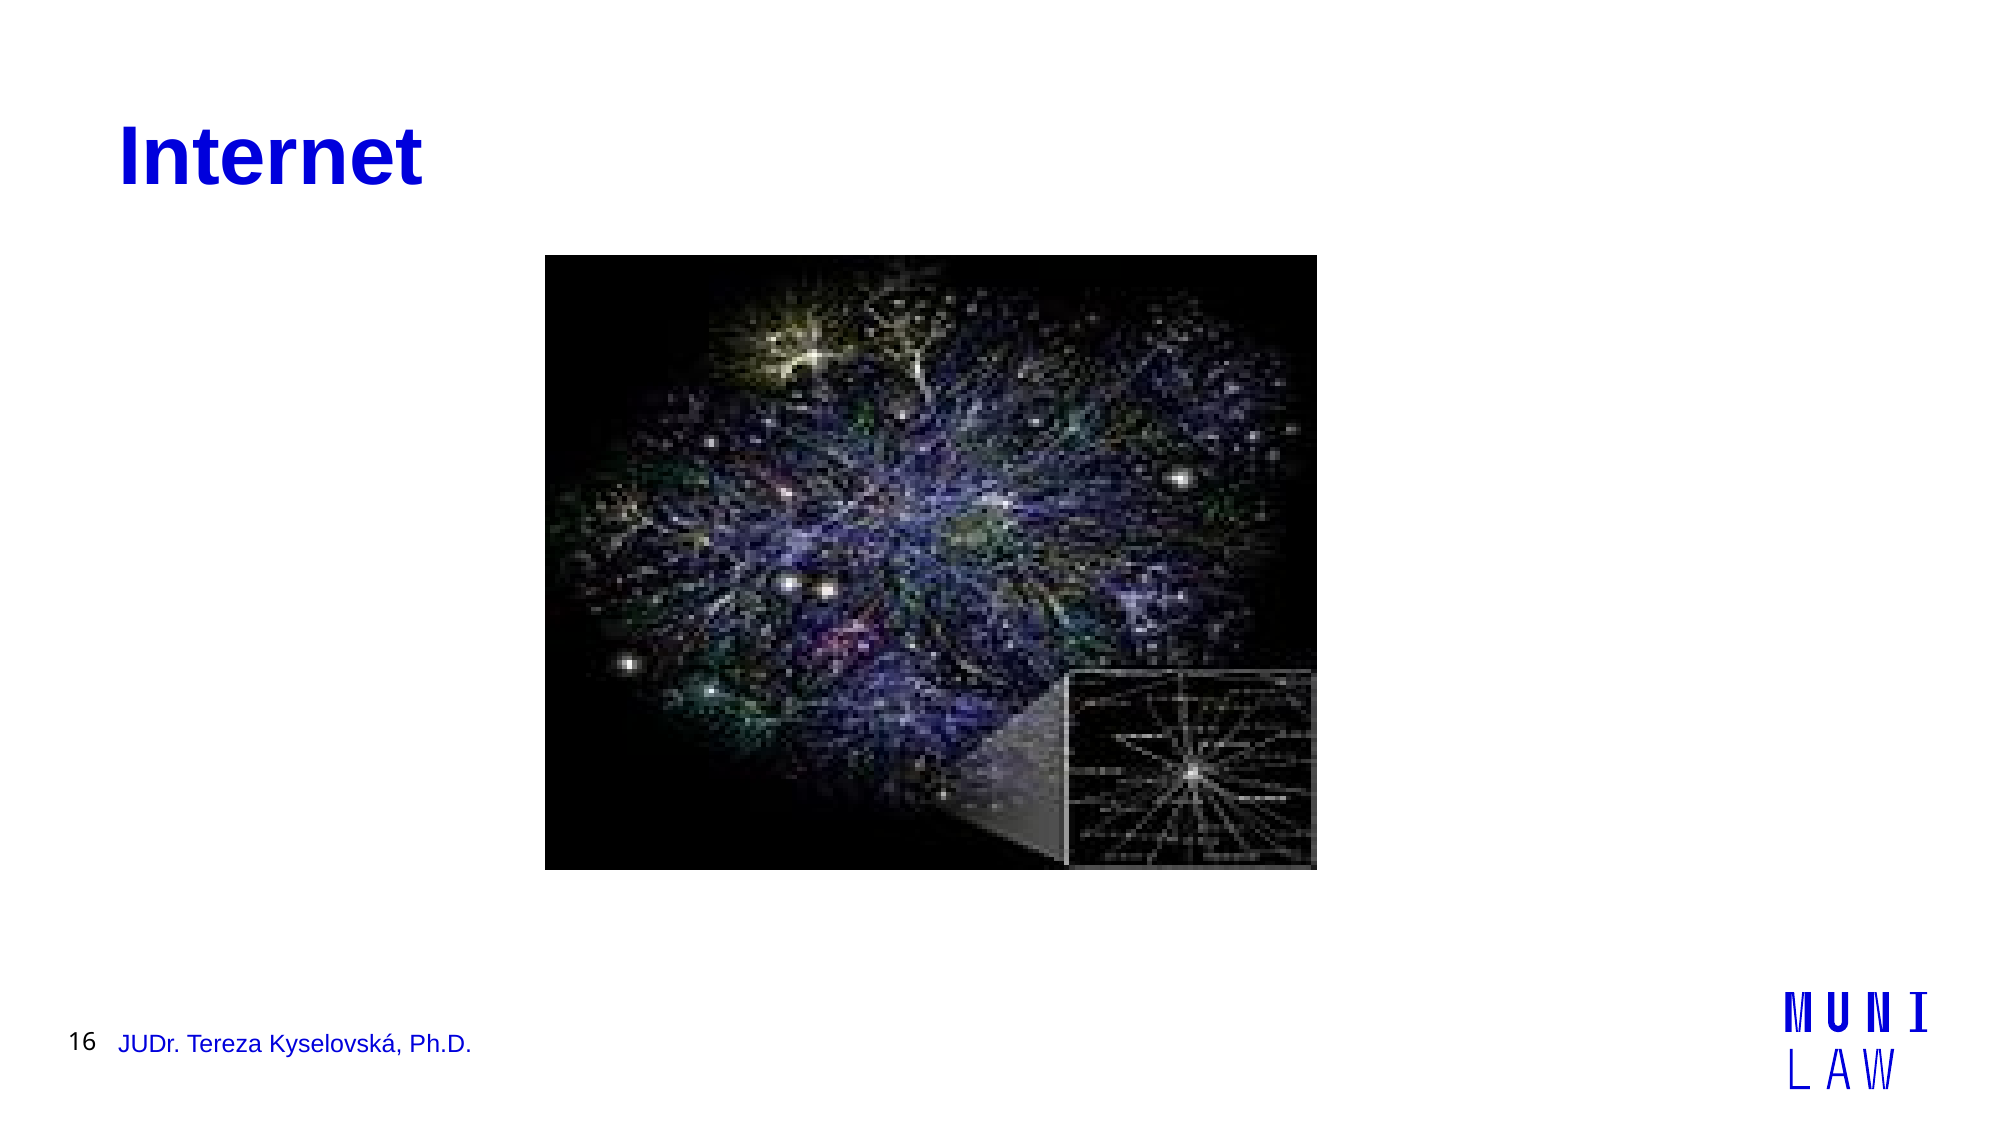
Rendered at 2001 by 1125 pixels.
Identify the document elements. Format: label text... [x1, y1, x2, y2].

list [545, 255, 1317, 870]
slide_number 16 [67, 1021, 110, 1063]
footer JUDr. Tereza Kyselovská, Ph.D. [118, 1021, 1418, 1063]
title Internet [118, 118, 1883, 193]
